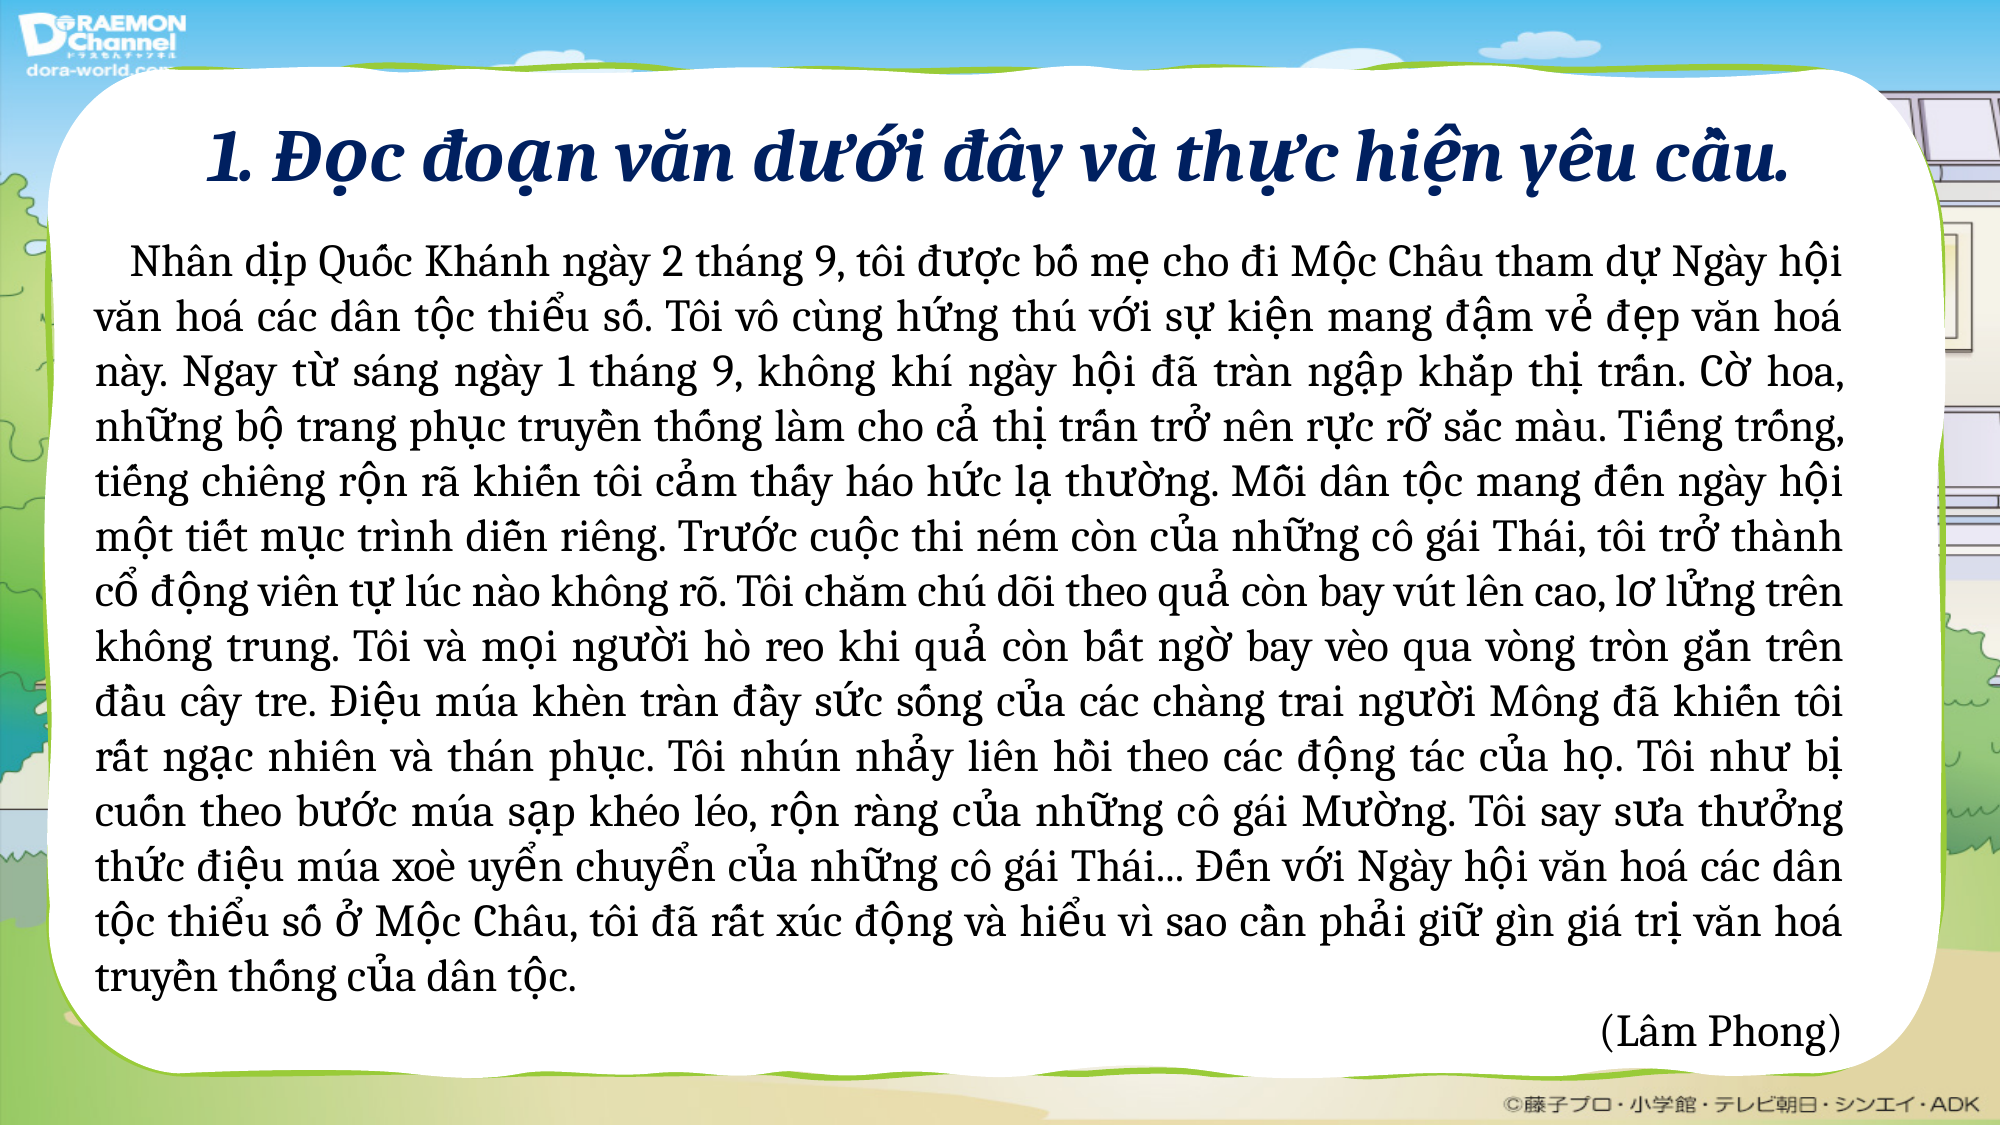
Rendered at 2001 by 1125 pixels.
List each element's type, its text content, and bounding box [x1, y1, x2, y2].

text_box Nhân dịp Quốc Khánh ngày 2 tháng 9, tôi được bố mẹ cho đi Mộc Châu tham dự Ngày hội văn hoá các dân tộc thiểu số. Tôi vô cùng hứng thú với sự kiện mang đậm vẻ đẹp văn hoá này. Ngay từ sáng ngày 1 tháng 9, không khí ngày hội đã tràn ngập khắp thị trấn. Cờ hoa, những bộ trang phục truyền thống làm cho cả thị trấn trở nên rực rỡ sắc màu. Tiếng trống, tiếng chiêng rộn rã khiến tôi cảm thấy háo hức lạ thường. Mỗi dân tộc mang đến ngày hội một tiết mục trình diễn riêng. Trước cuộc thi ném còn của những cô gái Thái, tôi trở thành cổ động viên tự lúc nào không rõ. Tôi chăm chú dõi theo quả còn bay vút lên cao, lơ lửng trên không trung. Tôi và mọi người hò reo khi quả còn bất ngờ bay vèo qua vòng tròn gắn trên đầu cây tre. Điệu múa khèn tràn đầy sức sống của các chàng trai người Mông đã khiến tôi rất ngạc nhiên và thán phục. Tôi nhún nhảy liên hồi theo các động tác của họ. Tôi như bị cuốn theo bước múa sạp khéo léo, rộn ràng của những cô gái Mường. Tôi say sưa thưởng thức điệu múa xoè uyển chuyển của những cô gái Thái... Đến với Ngày hội văn hoá các dân tộc thiểu số ở Mộc Châu, tôi đã rất xúc động và hiểu vì sao cần phải giữ gìn giá trị văn hoá truyền thống của dân tộc. (Lâm Phong) [80, 223, 1859, 1063]
text_box 1. Đọc đoạn văn dưới đây và thực hiện yêu cầu. [105, 99, 1895, 205]
text_box [44, 63, 1946, 1079]
